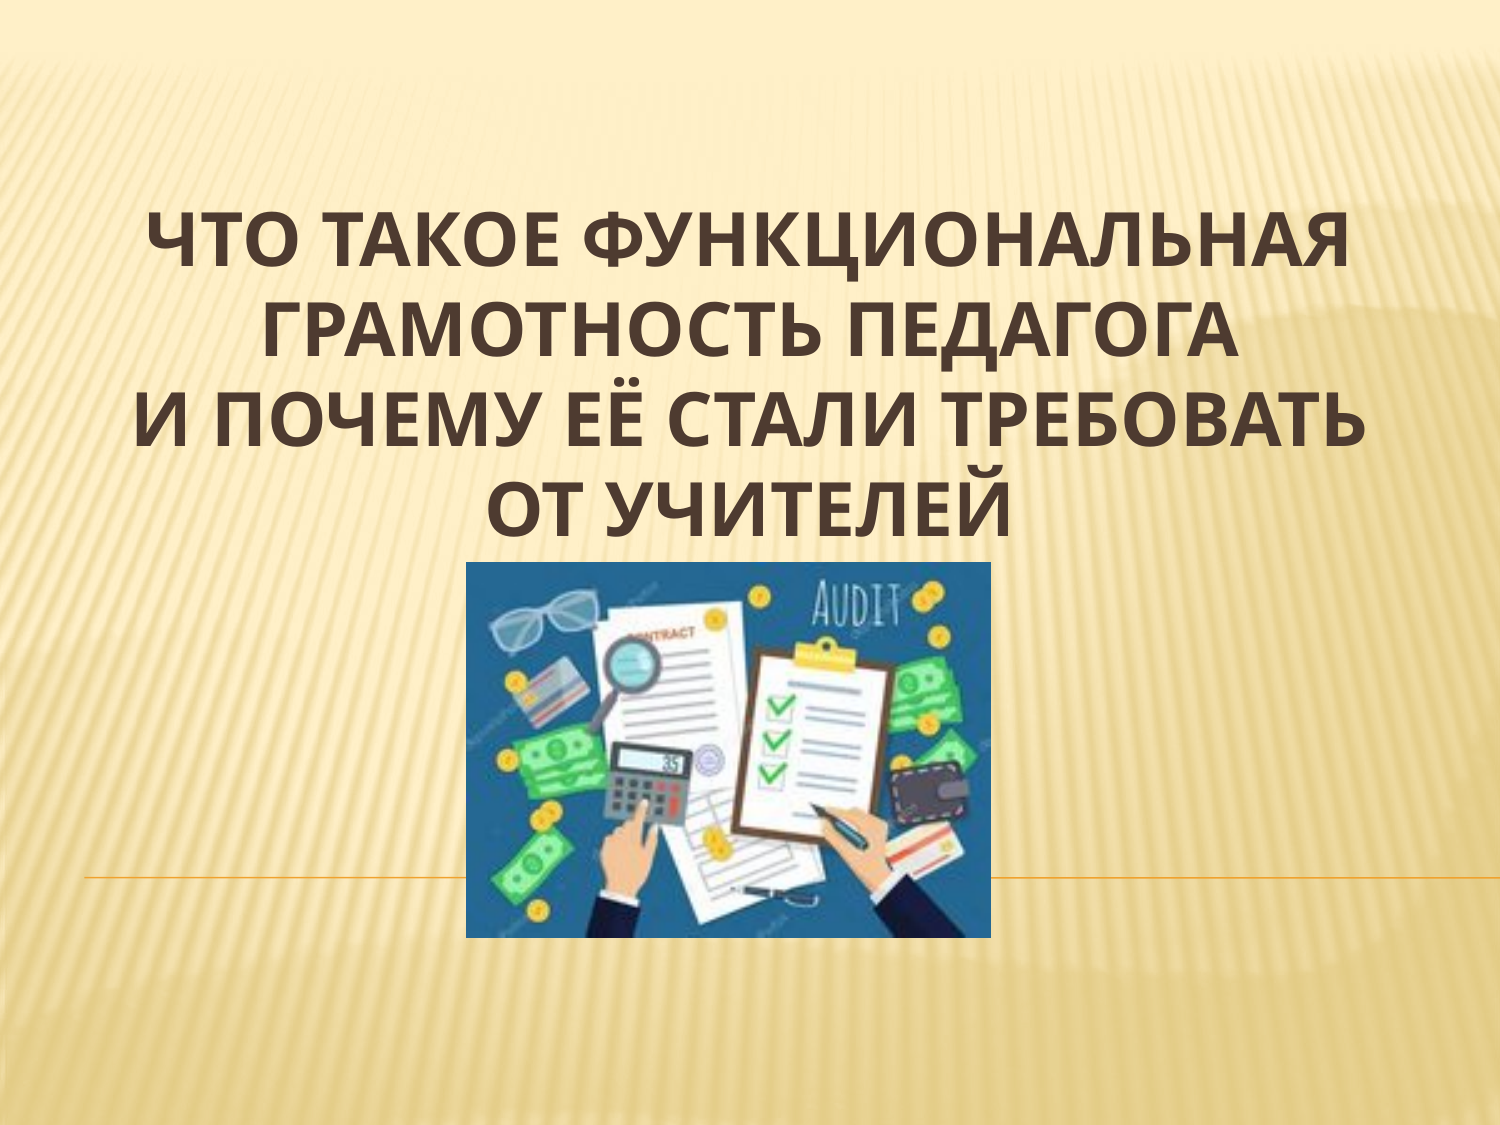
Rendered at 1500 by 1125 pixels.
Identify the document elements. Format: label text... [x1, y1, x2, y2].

title Что такое функциональная грамотность педагога и почему её стали требовать от учителей [112, 184, 1388, 752]
picture [466, 562, 992, 938]
